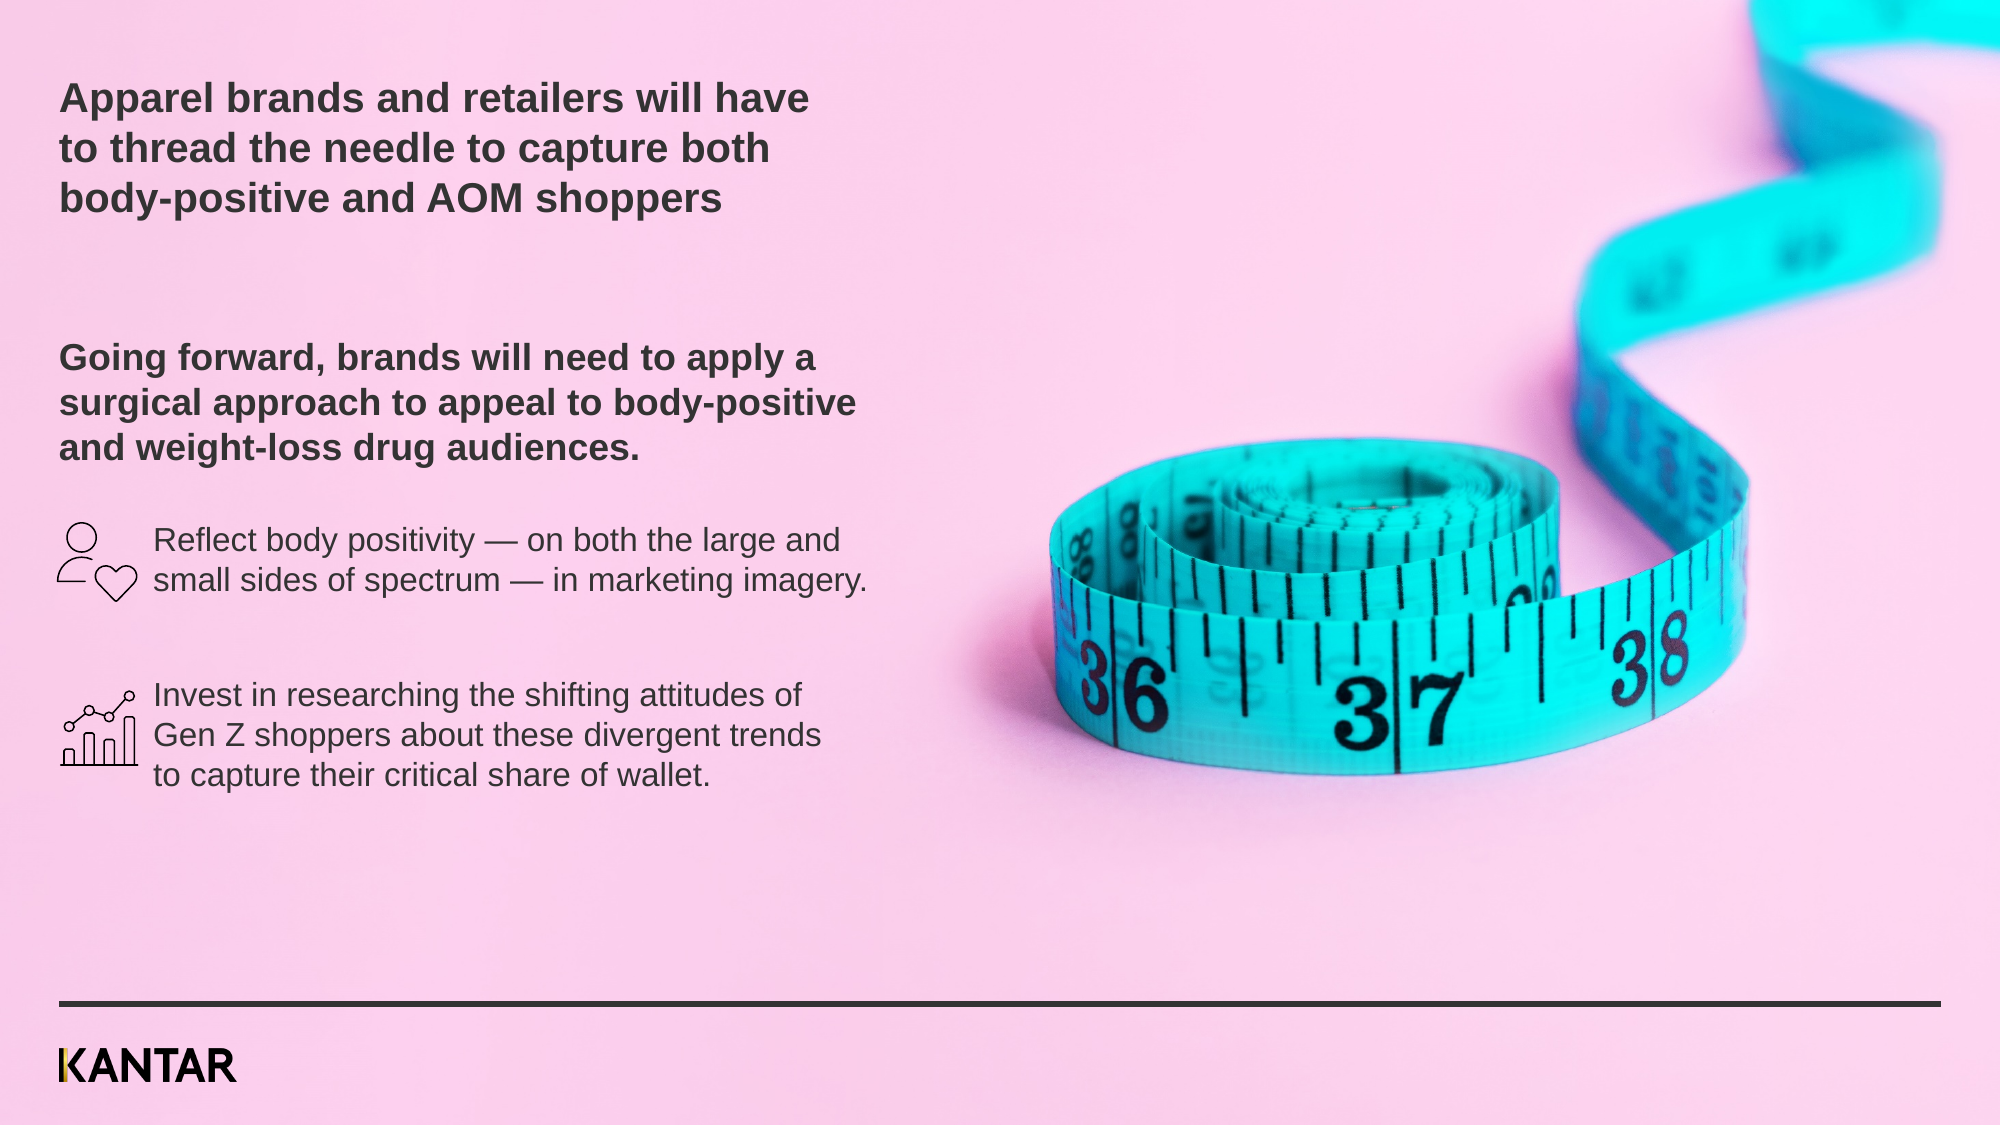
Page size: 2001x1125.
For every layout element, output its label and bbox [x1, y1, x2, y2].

picture [0, 0, 2000, 1125]
text_box [57, 522, 137, 602]
text_box [60, 691, 138, 766]
